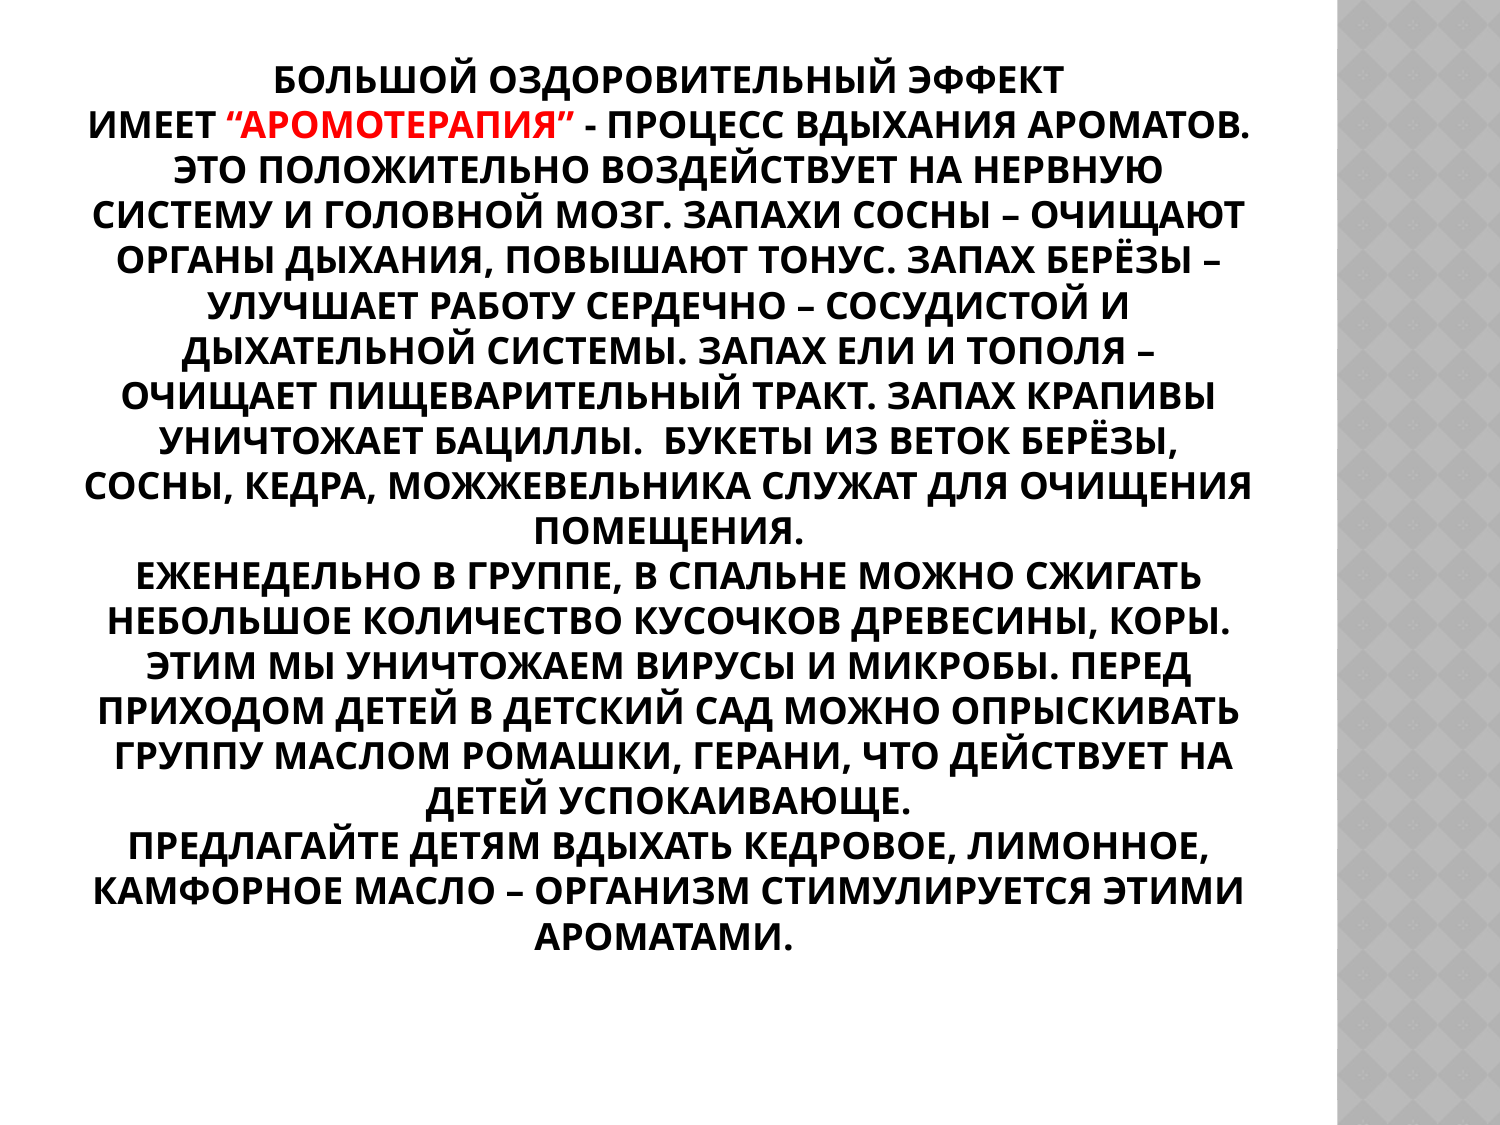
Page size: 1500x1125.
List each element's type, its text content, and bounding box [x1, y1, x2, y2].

title Большой оздоровительный эффект имеет “Аромотерапия” - процесс вдыхания ароматов. Это положительно воздействует на нервную систему и головной мозг. Запахи сосны – очищают органы дыхания, повышают тонус. Запах берёзы – улучшает работу сердечно – сосудистой и дыхательной системы. Запах ели и тополя – очищает пищеварительный тракт. Запах крапивы уничтожает бациллы. Букеты из веток берёзы, сосны, кедра, можжевельника служат для очищения помещения. Еженедельно в группе, в спальне можно сжигать небольшое количество кусочков древесины, коры. Этим мы уничтожаем вирусы и микробы. Перед приходом детей в детский сад можно опрыскивать группу маслом ромашки, герани, что действует на детей успокаивающе. Предлагайте детям вдыхать кедровое, лимонное, камфорное масло – организм стимулируется этими ароматами. [75, 52, 1263, 1043]
